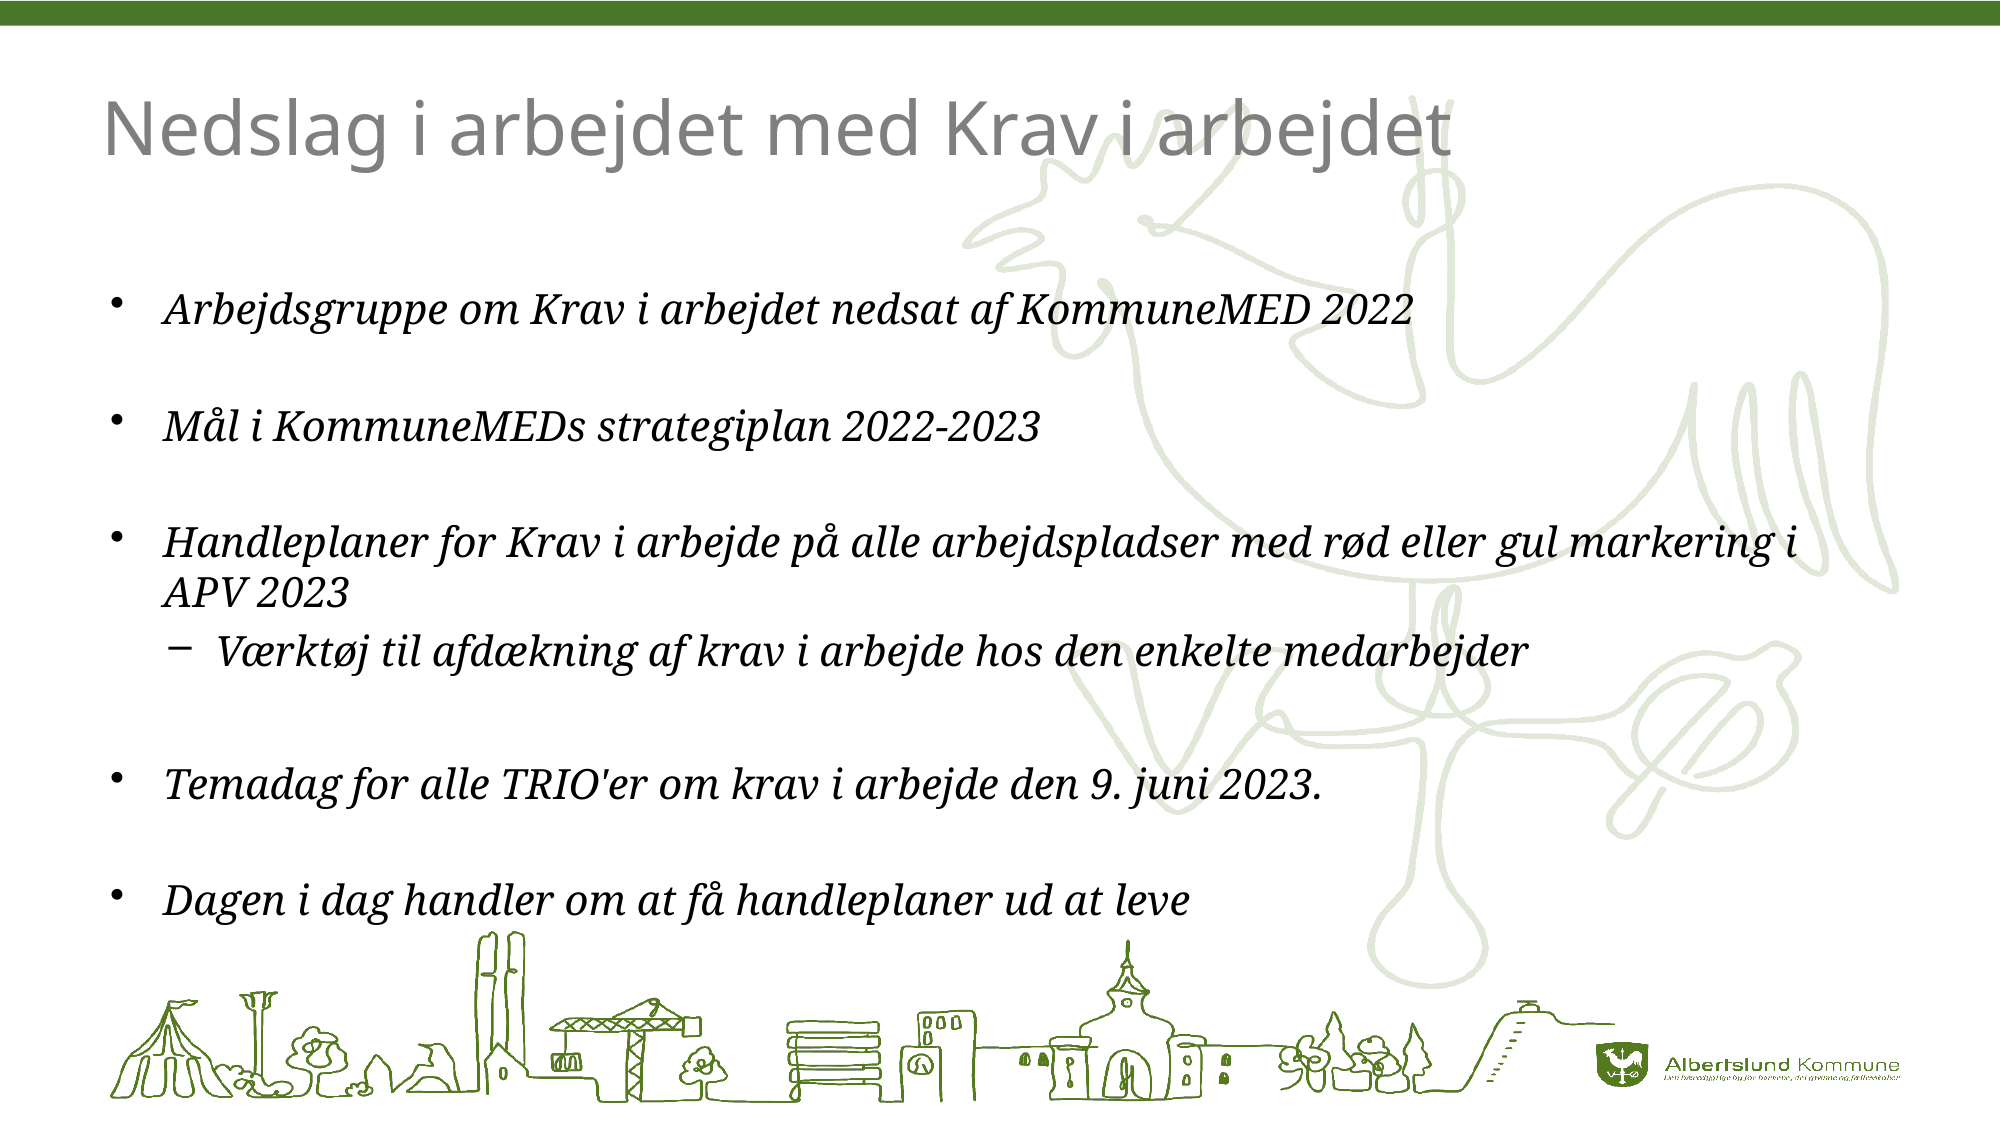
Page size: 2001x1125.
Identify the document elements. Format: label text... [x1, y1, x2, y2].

title Nedslag i arbejdet med Krav i arbejdet [101, 95, 1890, 279]
list Arbejdsgruppe om Krav i arbejdet nedsat af KommuneMED 2022 Mål i KommuneMEDs strategiplan 2022-2023 Handleplaner for Krav i arbejde på alle arbejdspladser med rød eller gul markering i APV 2023 Værktøj til afdækning af krav i arbejde hos den enkelte medarbejder Temadag for alle TRIO'er om krav i arbejde den 9. juni 2023. Dagen i dag handler om at få handleplaner ud at leve [110, 282, 1890, 1028]
picture [110, 1028, 1901, 1103]
